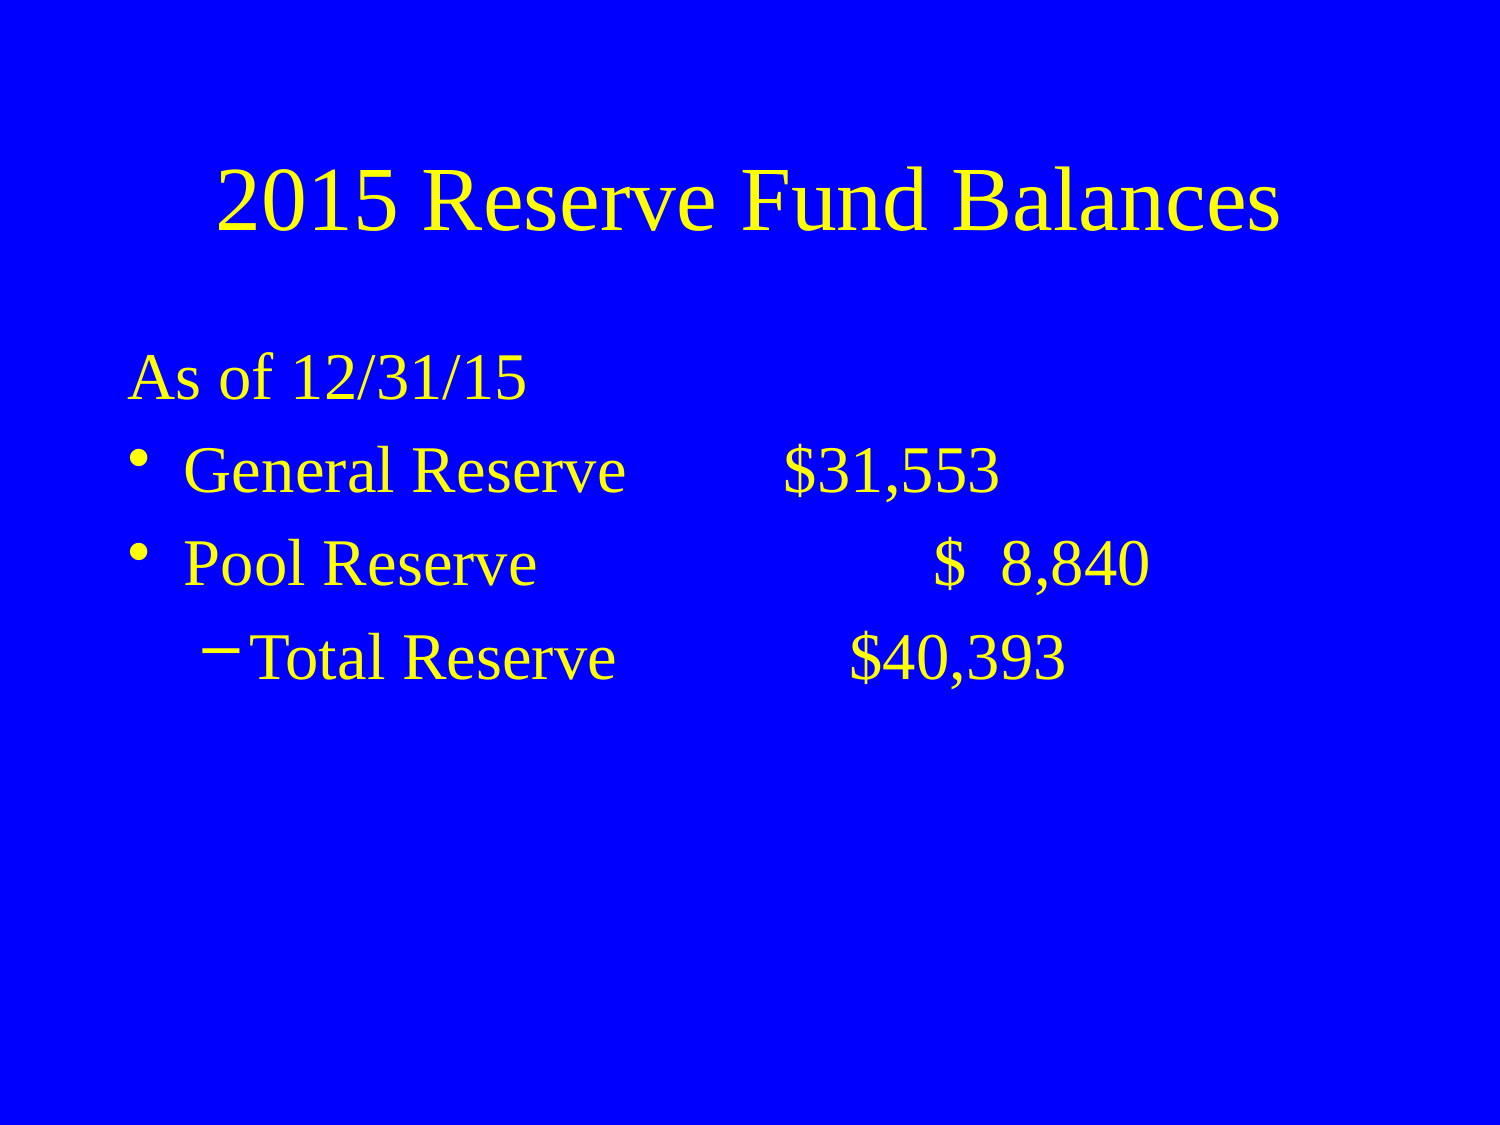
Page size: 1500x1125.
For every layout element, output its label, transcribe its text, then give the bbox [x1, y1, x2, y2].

list As of 12/31/15 General Reserve $31,553 Pool Reserve $ 8,840 Total Reserve $40,393 [112, 324, 1388, 1001]
title 2015 Reserve Fund Balances [112, 99, 1388, 288]
